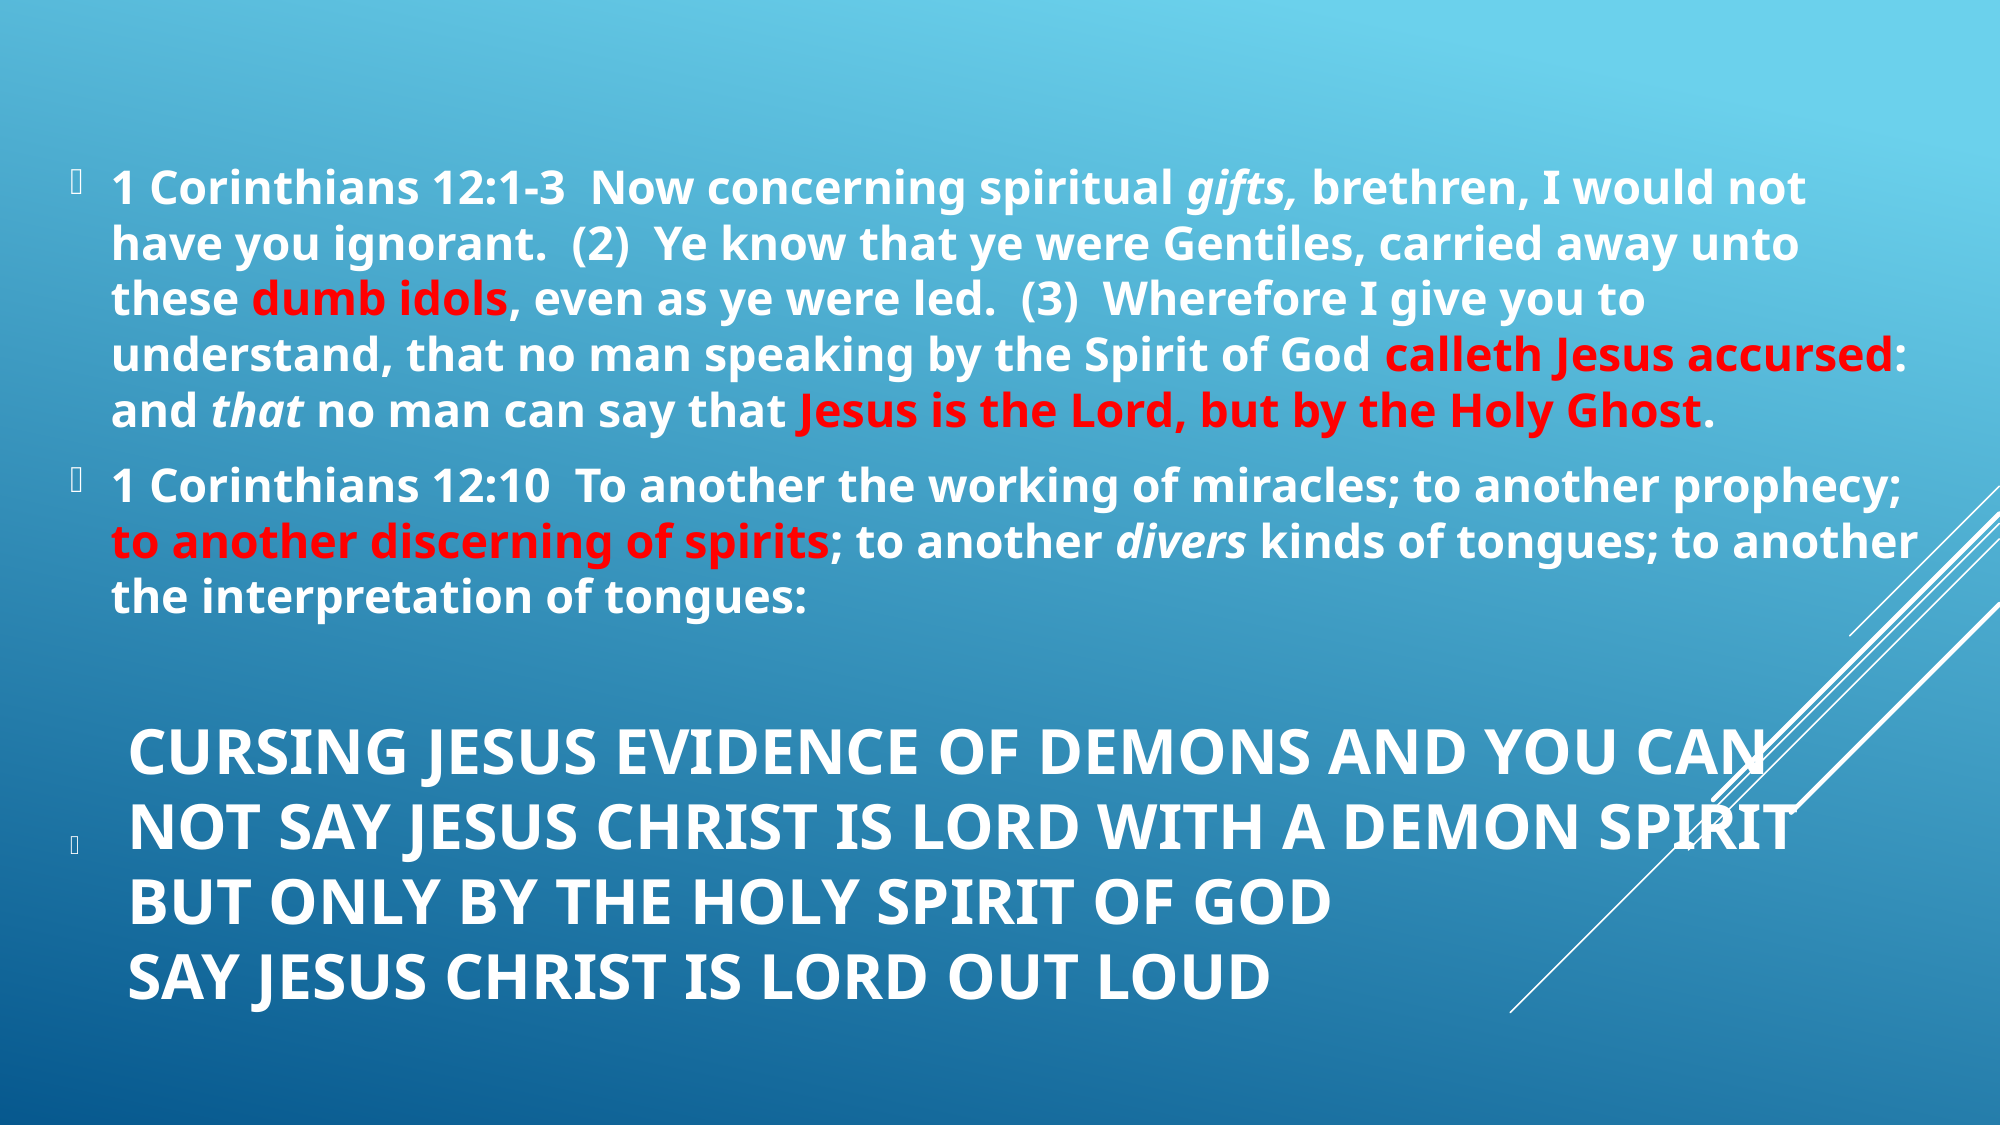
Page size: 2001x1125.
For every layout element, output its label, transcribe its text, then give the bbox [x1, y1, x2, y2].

list 1 Corinthians 12:1-3 Now concerning spiritual gifts, brethren, I would not have you ignorant. (2) Ye know that ye were Gentiles, carried away unto these dumb idols, even as ye were led. (3) Wherefore I give you to understand, that no man speaking by the Spirit of God calleth Jesus accursed: and that no man can say that Jesus is the Lord, but by the Holy Ghost. 1 Corinthians 12:10 To another the working of miracles; to another prophecy; to another discerning of spirits; to another divers kinds of tongues; to another the interpretation of tongues: [55, 118, 1942, 908]
title CURSING JESUS EVIDENCE OF DEMONS AND YOU CAN NOT SAY JESUS CHRIST IS LORD WITH A DEMON SPIRIT BUT ONLY BY THE HOLY SPIRIT OF GOD SAY JESUS CHRIST IS LORD OUT LOUD [112, 908, 1884, 1069]
